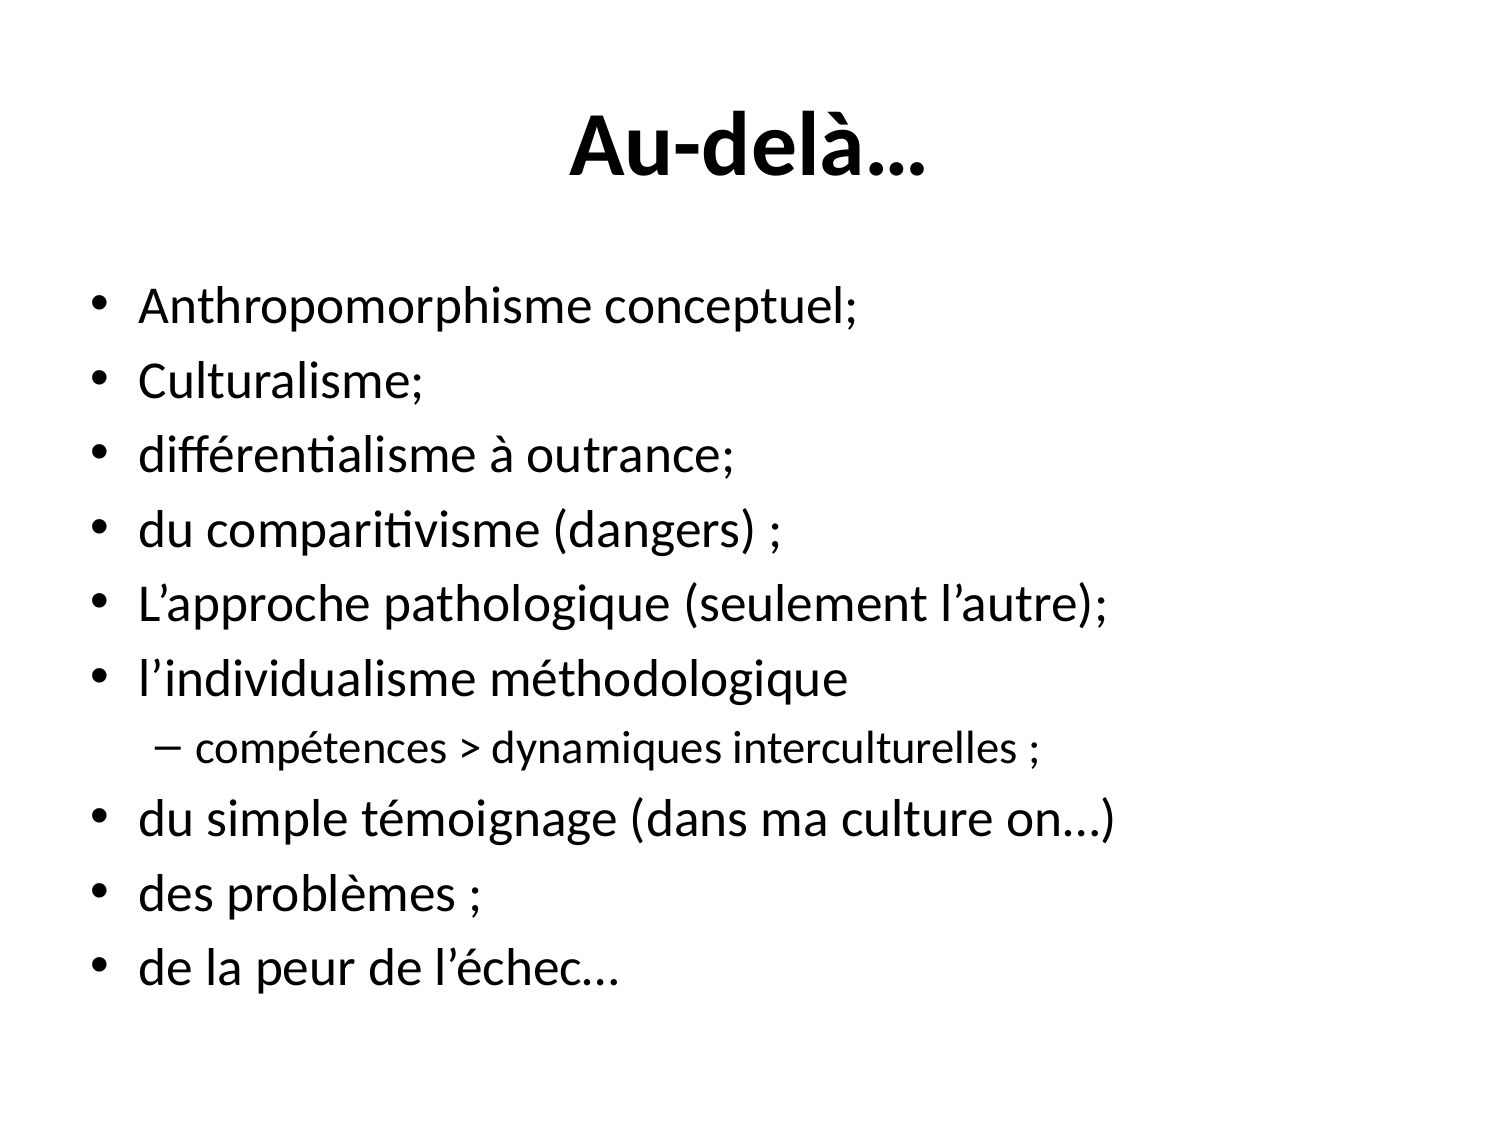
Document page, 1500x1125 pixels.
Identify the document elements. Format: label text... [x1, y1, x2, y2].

title Au-delà… [75, 45, 1425, 233]
list Anthropomorphisme conceptuel; Culturalisme; différentialisme à outrance; du comparitivisme (dangers) ; L’approche pathologique (seulement l’autre); l’individualisme méthodologique compétences > dynamiques interculturelles ; du simple témoignage (dans ma culture on…) des problèmes ; de la peur de l’échec… [75, 262, 1425, 1005]
